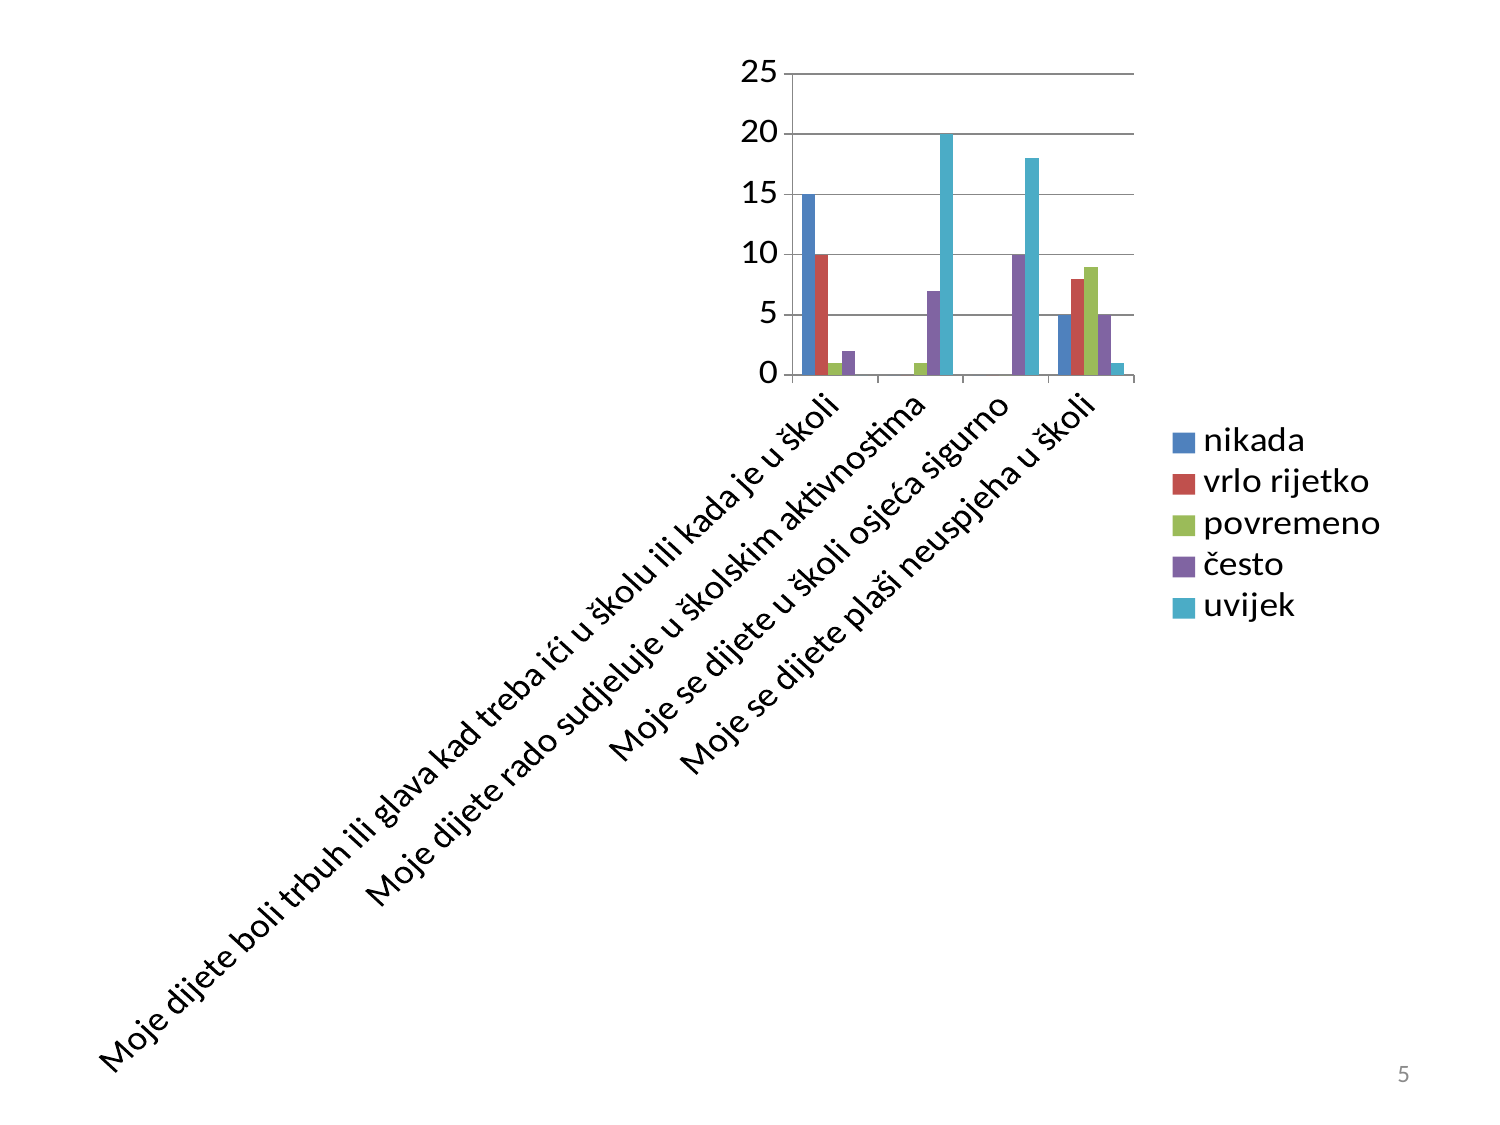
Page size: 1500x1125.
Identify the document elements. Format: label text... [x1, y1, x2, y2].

slide_number 5 [1074, 1042, 1425, 1103]
chart [82, 54, 1407, 1082]
